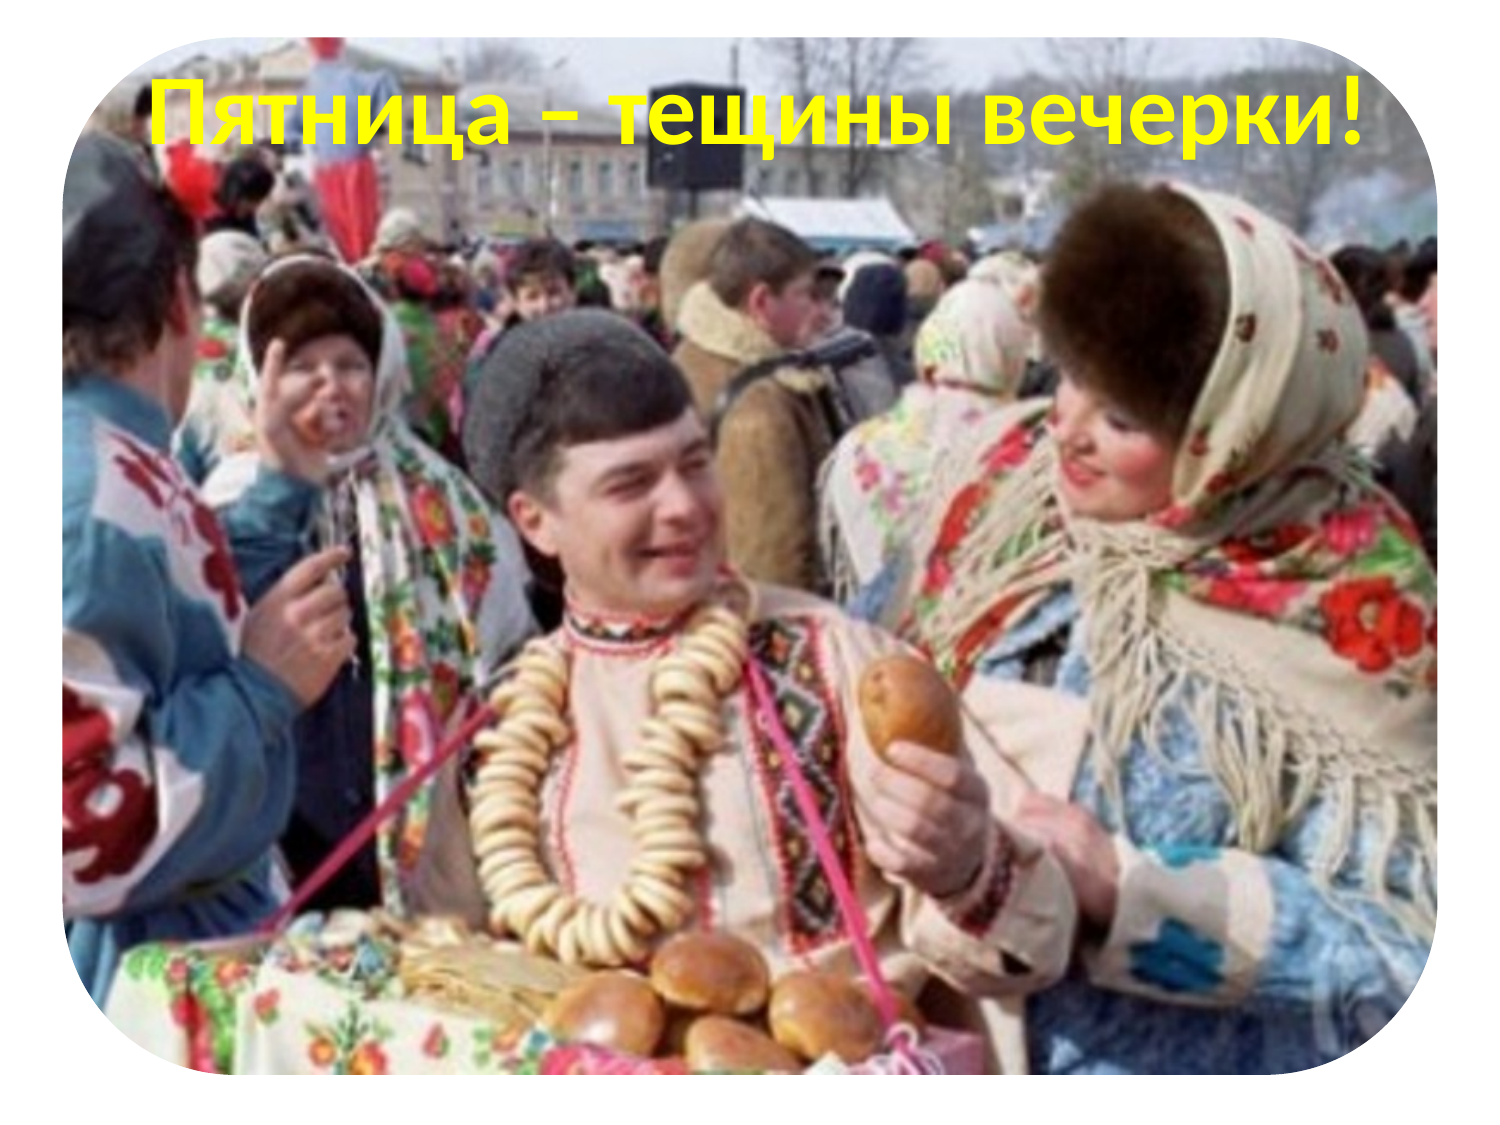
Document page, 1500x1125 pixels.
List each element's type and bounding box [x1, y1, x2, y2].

picture [62, 37, 1438, 1076]
